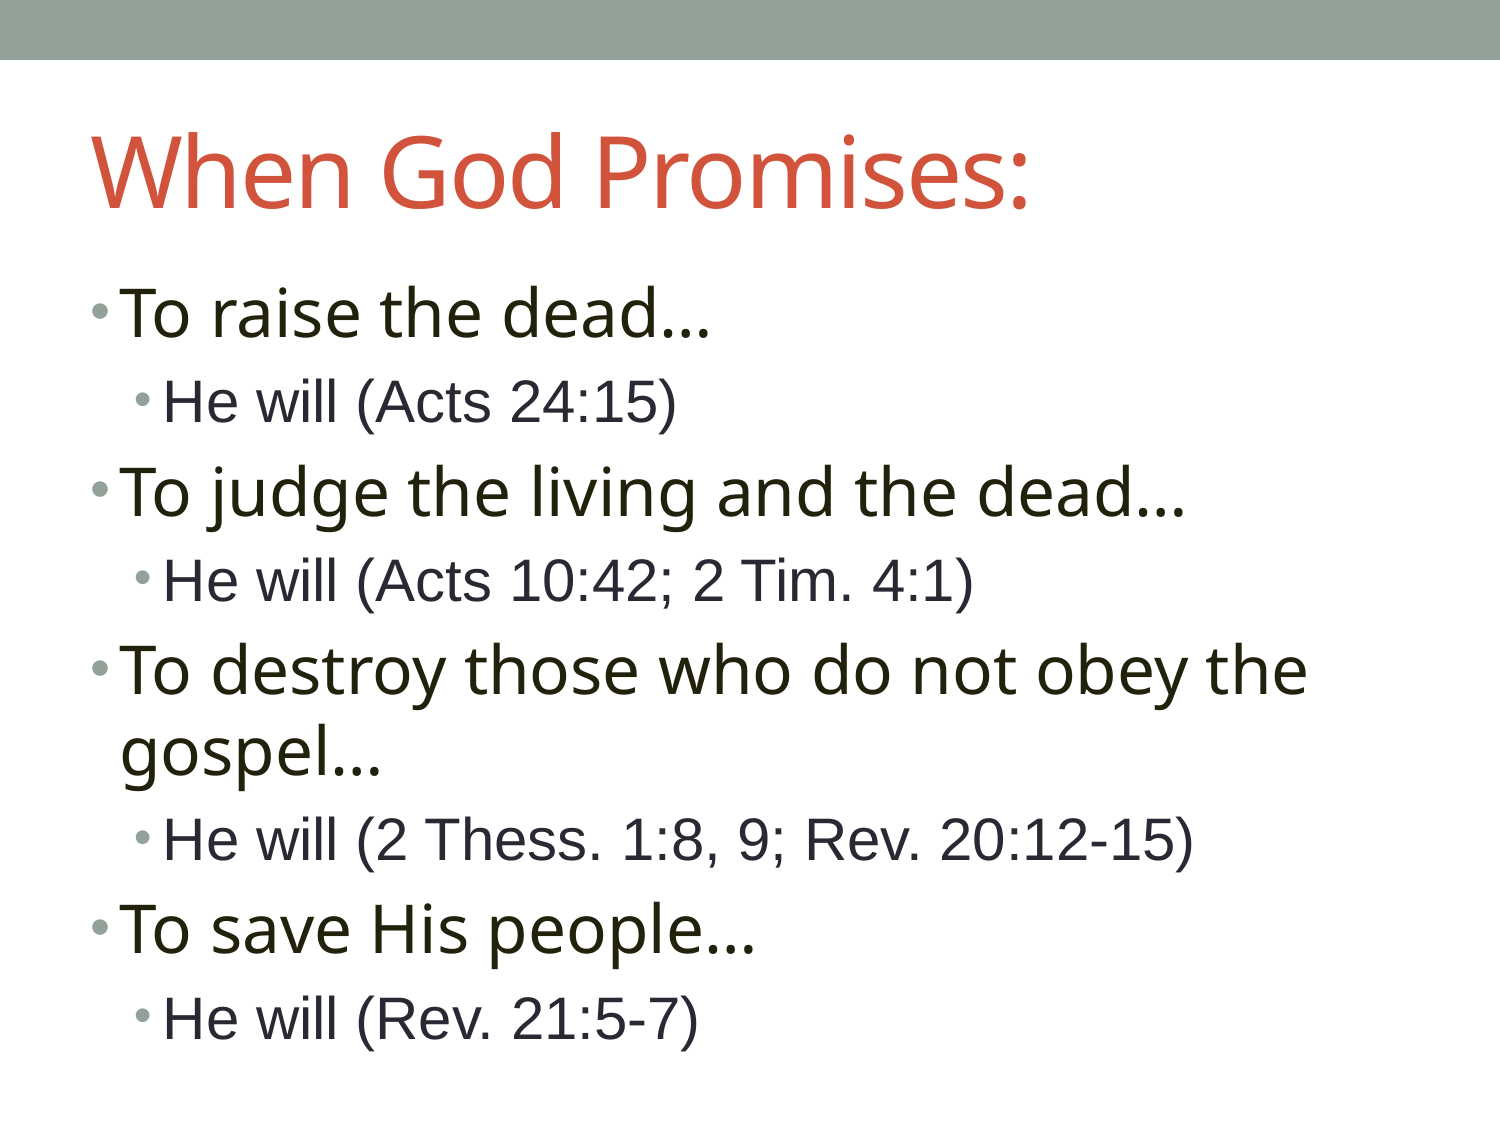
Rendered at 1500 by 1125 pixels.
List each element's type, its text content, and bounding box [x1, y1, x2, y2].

title When God Promises: [75, 87, 1425, 250]
list To raise the dead… He will (Acts 24:15) To judge the living and the dead… He will (Acts 10:42; 2 Tim. 4:1) To destroy those who do not obey the gospel… He will (2 Thess. 1:8, 9; Rev. 20:12-15) To save His people… He will (Rev. 21:5-7) [75, 262, 1425, 1063]
